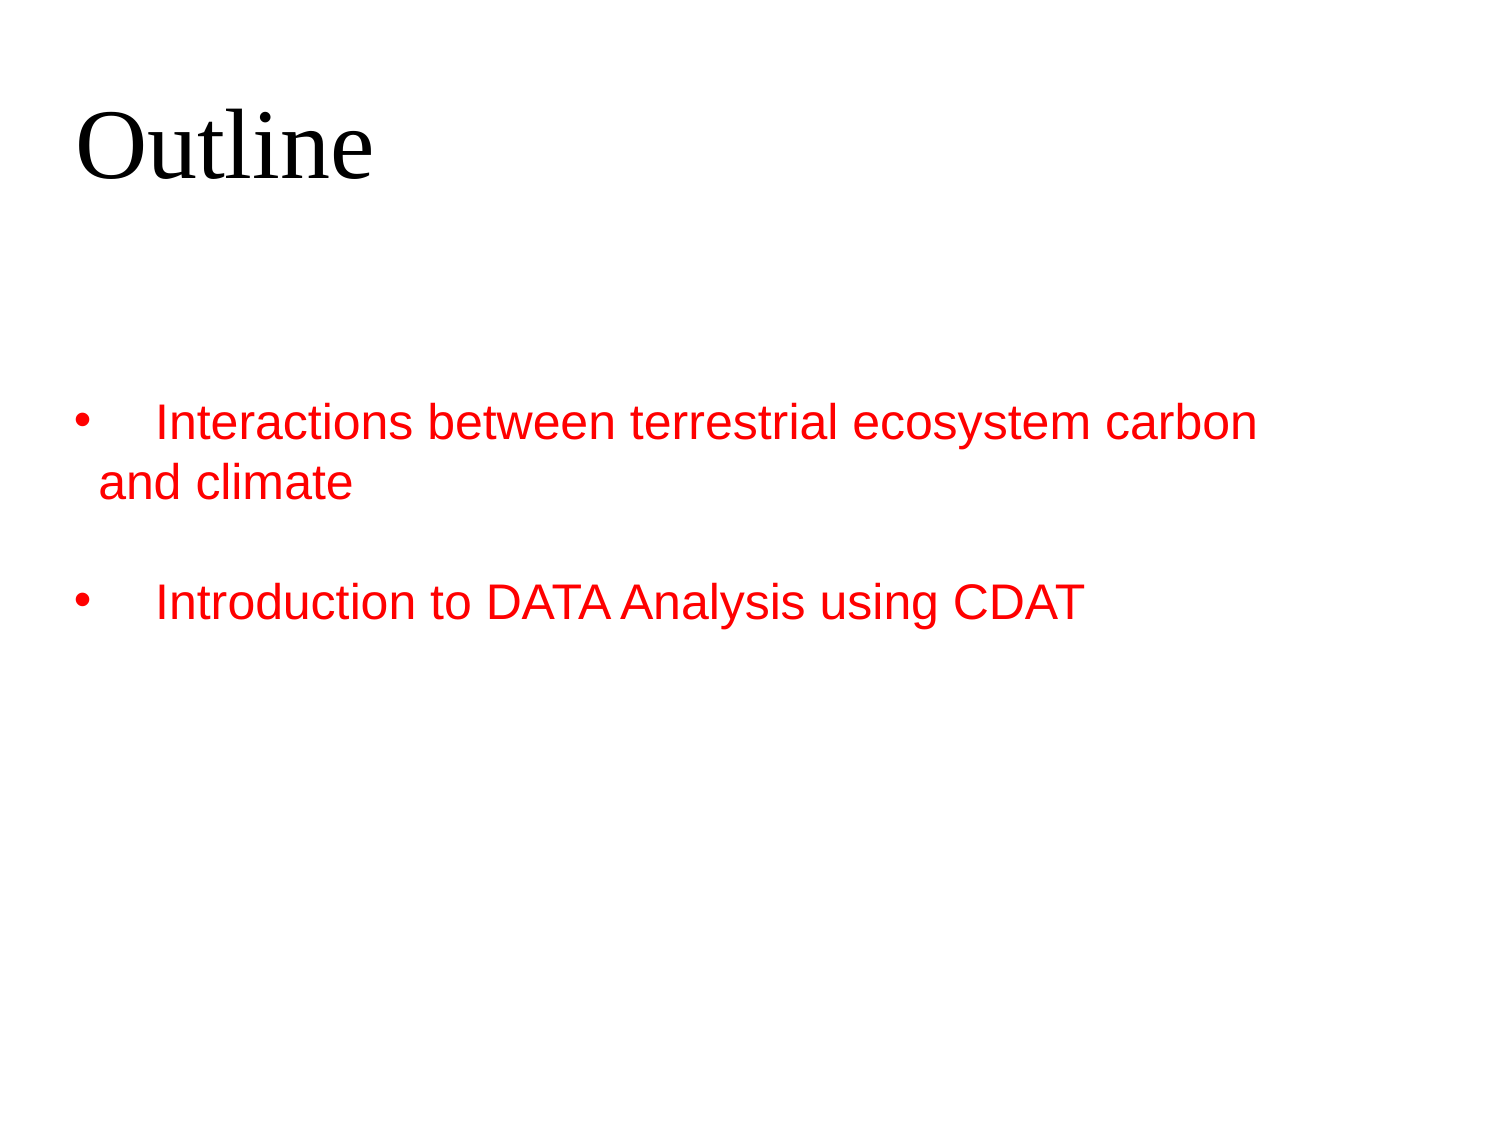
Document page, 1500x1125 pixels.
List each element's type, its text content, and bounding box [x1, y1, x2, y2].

title Outline [75, 44, 1425, 233]
list Interactions between terrestrial ecosystem carbon and climate Introduction to DATA Analysis using CDAT [56, 269, 1407, 1012]
